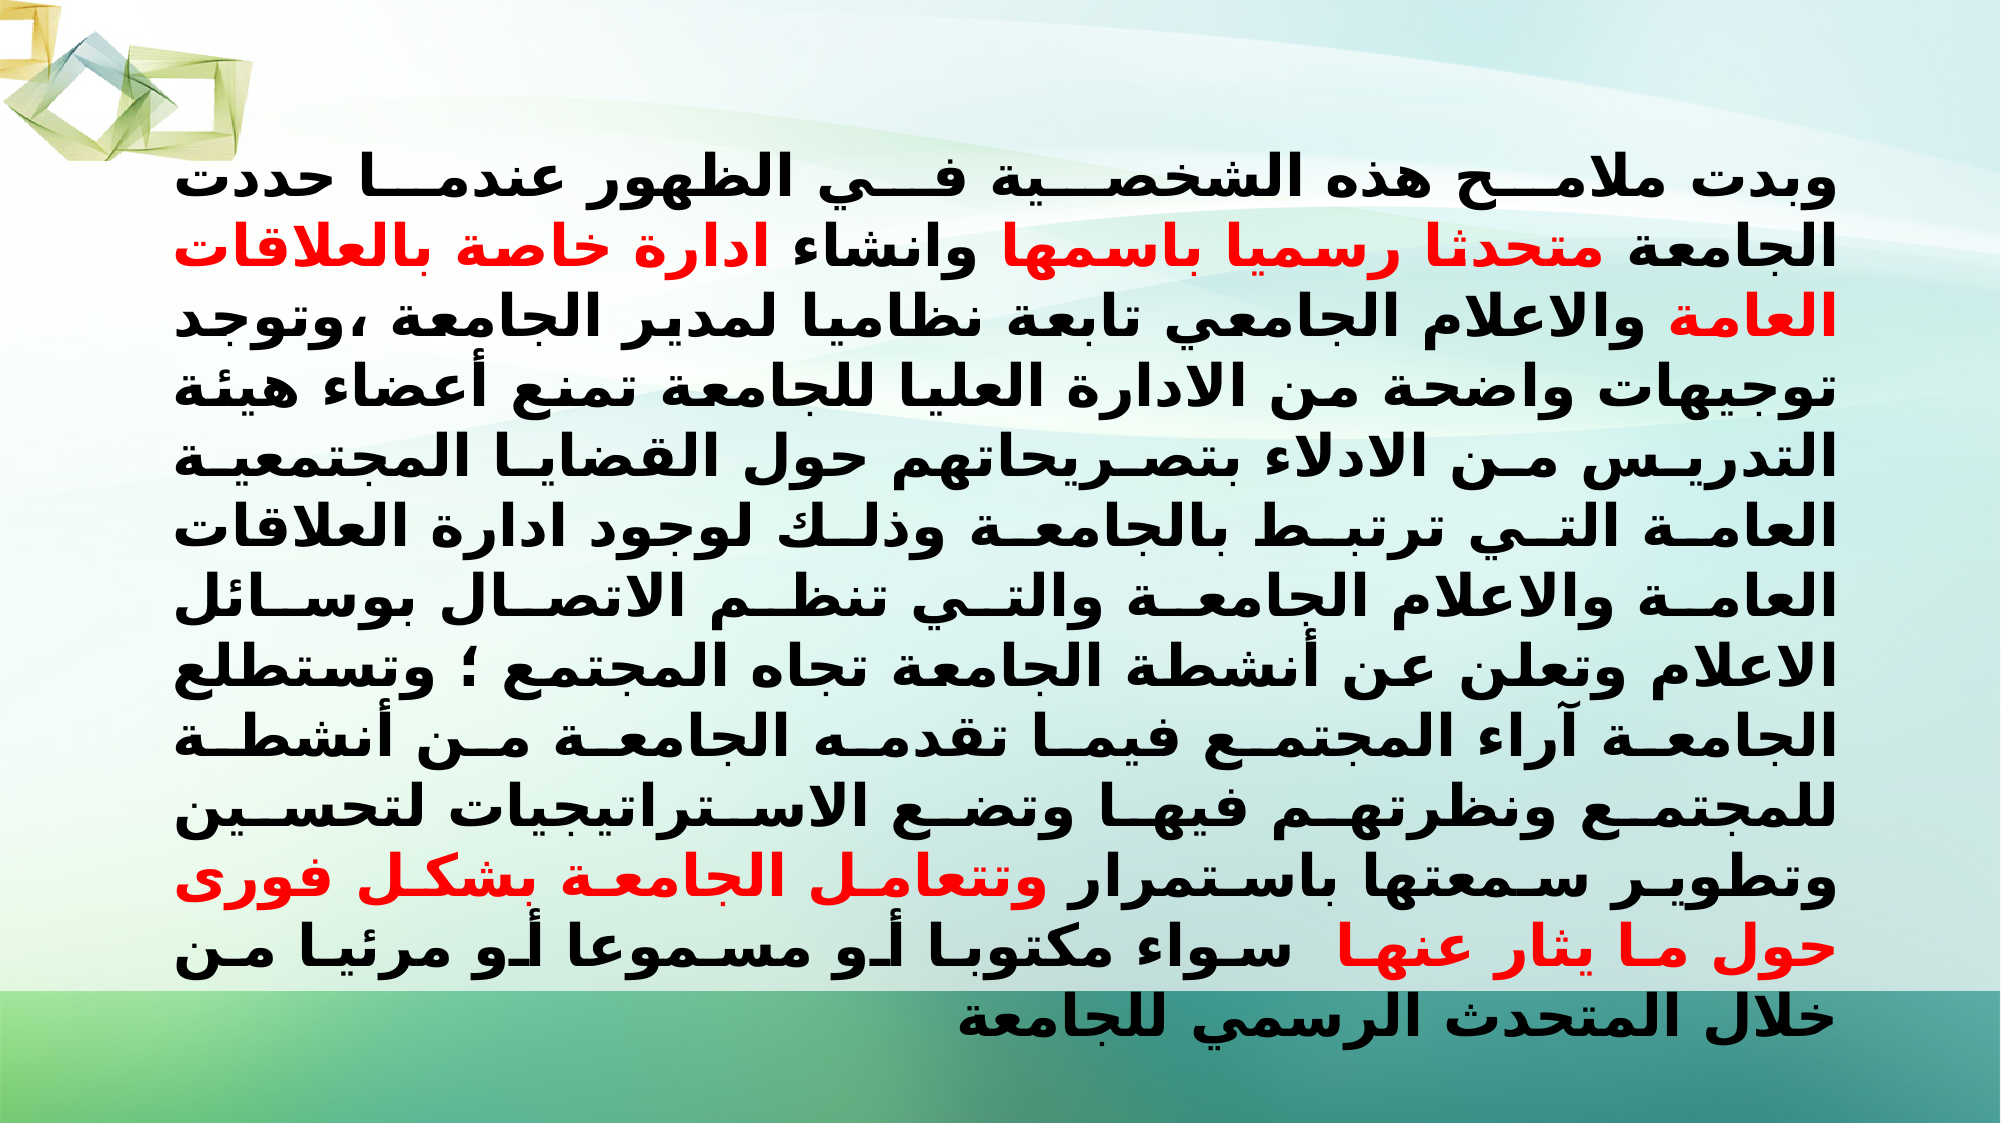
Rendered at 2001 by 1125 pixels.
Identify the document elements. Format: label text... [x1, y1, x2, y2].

picture [0, 0, 2001, 1125]
text_box وبدت ملامح هذه الشخصية في الظهور عندما حددت الجامعة متحدثا رسميا باسمها وانشاء ادارة خاصة بالعلاقات العامة والاعلام الجامعي تابعة نظاميا لمدير الجامعة ،وتوجد توجيهات واضحة من الادارة العليا للجامعة تمنع أعضاء هيئة التدريس من الادلاء بتصريحاتهم حول القضايا المجتمعية العامة التي ترتبط بالجامعة وذلك لوجود ادارة العلاقات العامة والاعلام الجامعة والتي تنظم الاتصال بوسائل الاعلام وتعلن عن أنشطة الجامعة تجاه المجتمع ؛ وتستطلع الجامعة آراء المجتمع فيما تقدمه الجامعة من أنشطة للمجتمع ونظرتهم فيها وتضع الاستراتيجيات لتحسين وتطوير سمعتها باستمرار وتتعامل الجامعة بشكل فورى حول ما يثار عنها سواء مكتوبا أو مسموعا أو مرئيا من خلال المتحدث الرسمي للجامعة [158, 130, 1855, 1056]
